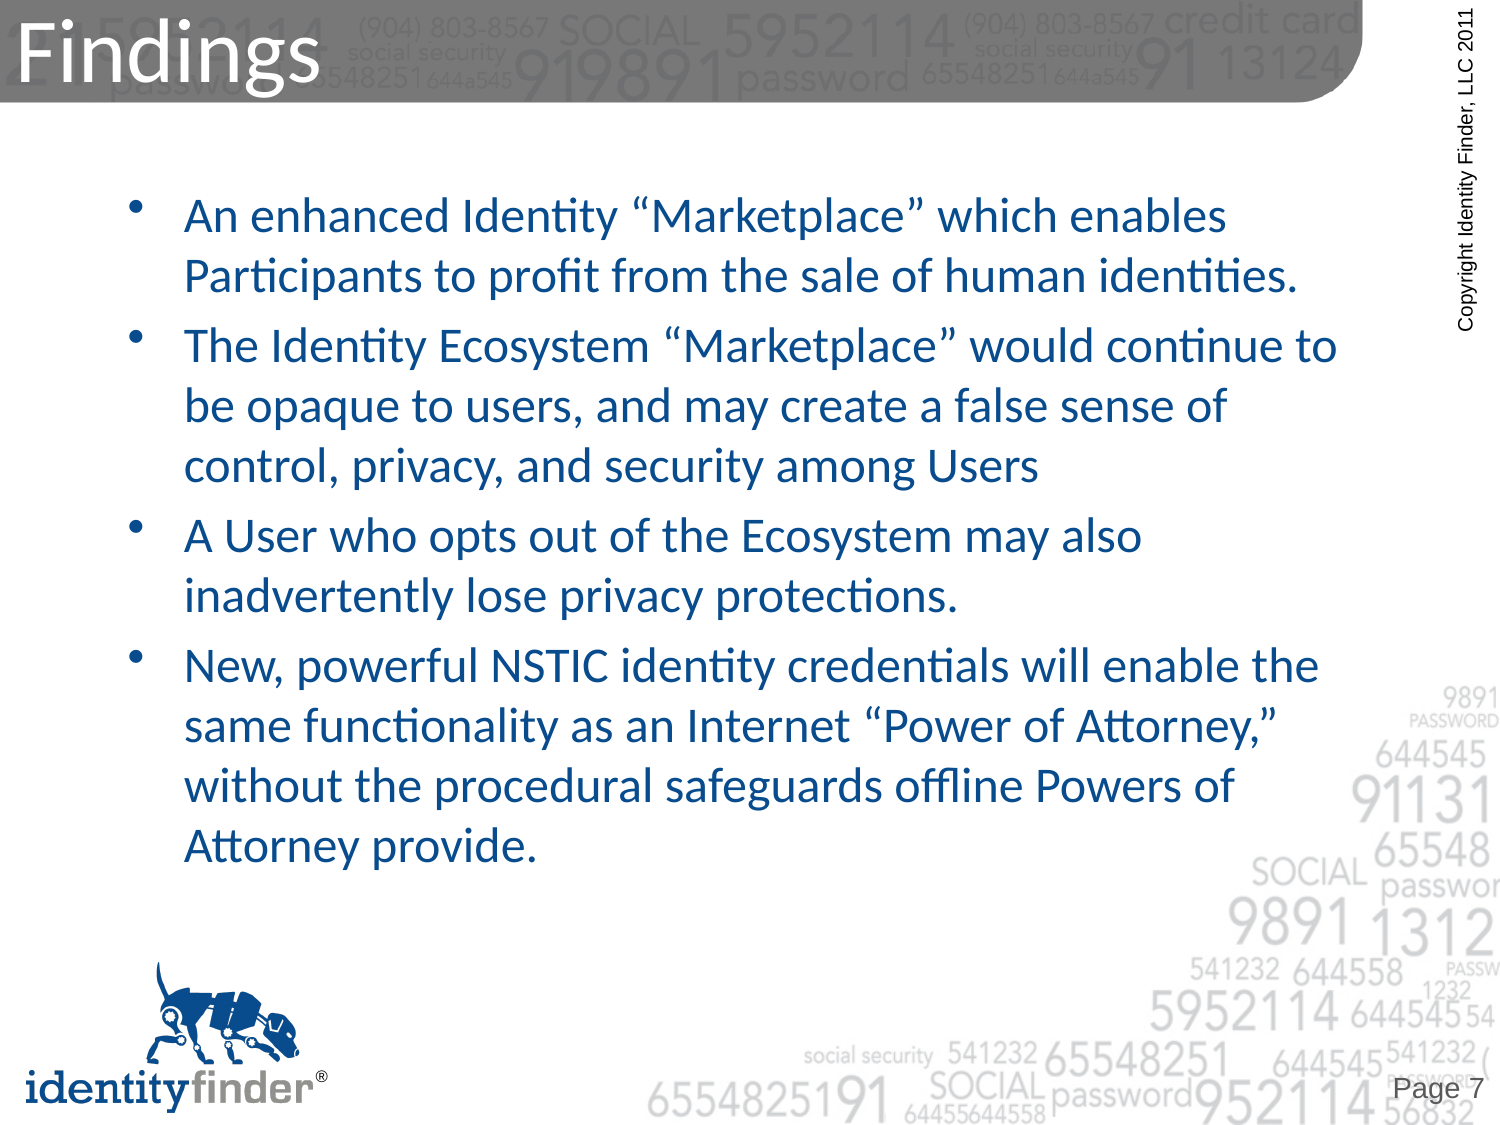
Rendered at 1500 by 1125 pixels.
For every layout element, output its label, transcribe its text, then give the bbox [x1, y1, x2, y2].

list An enhanced Identity “Marketplace” which enables Participants to profit from the sale of human identities. The Identity Ecosystem “Marketplace” would continue to be opaque to users, and may create a false sense of control, privacy, and security among Users A User who opts out of the Ecosystem may also inadvertently lose privacy protections. New, powerful NSTIC identity credentials will enable the same functionality as an Internet “Power of Attorney,” without the procedural safeguards offline Powers of Attorney provide. [112, 174, 1388, 1001]
title Findings [0, 0, 1363, 101]
picture [26, 162, 1500, 1125]
